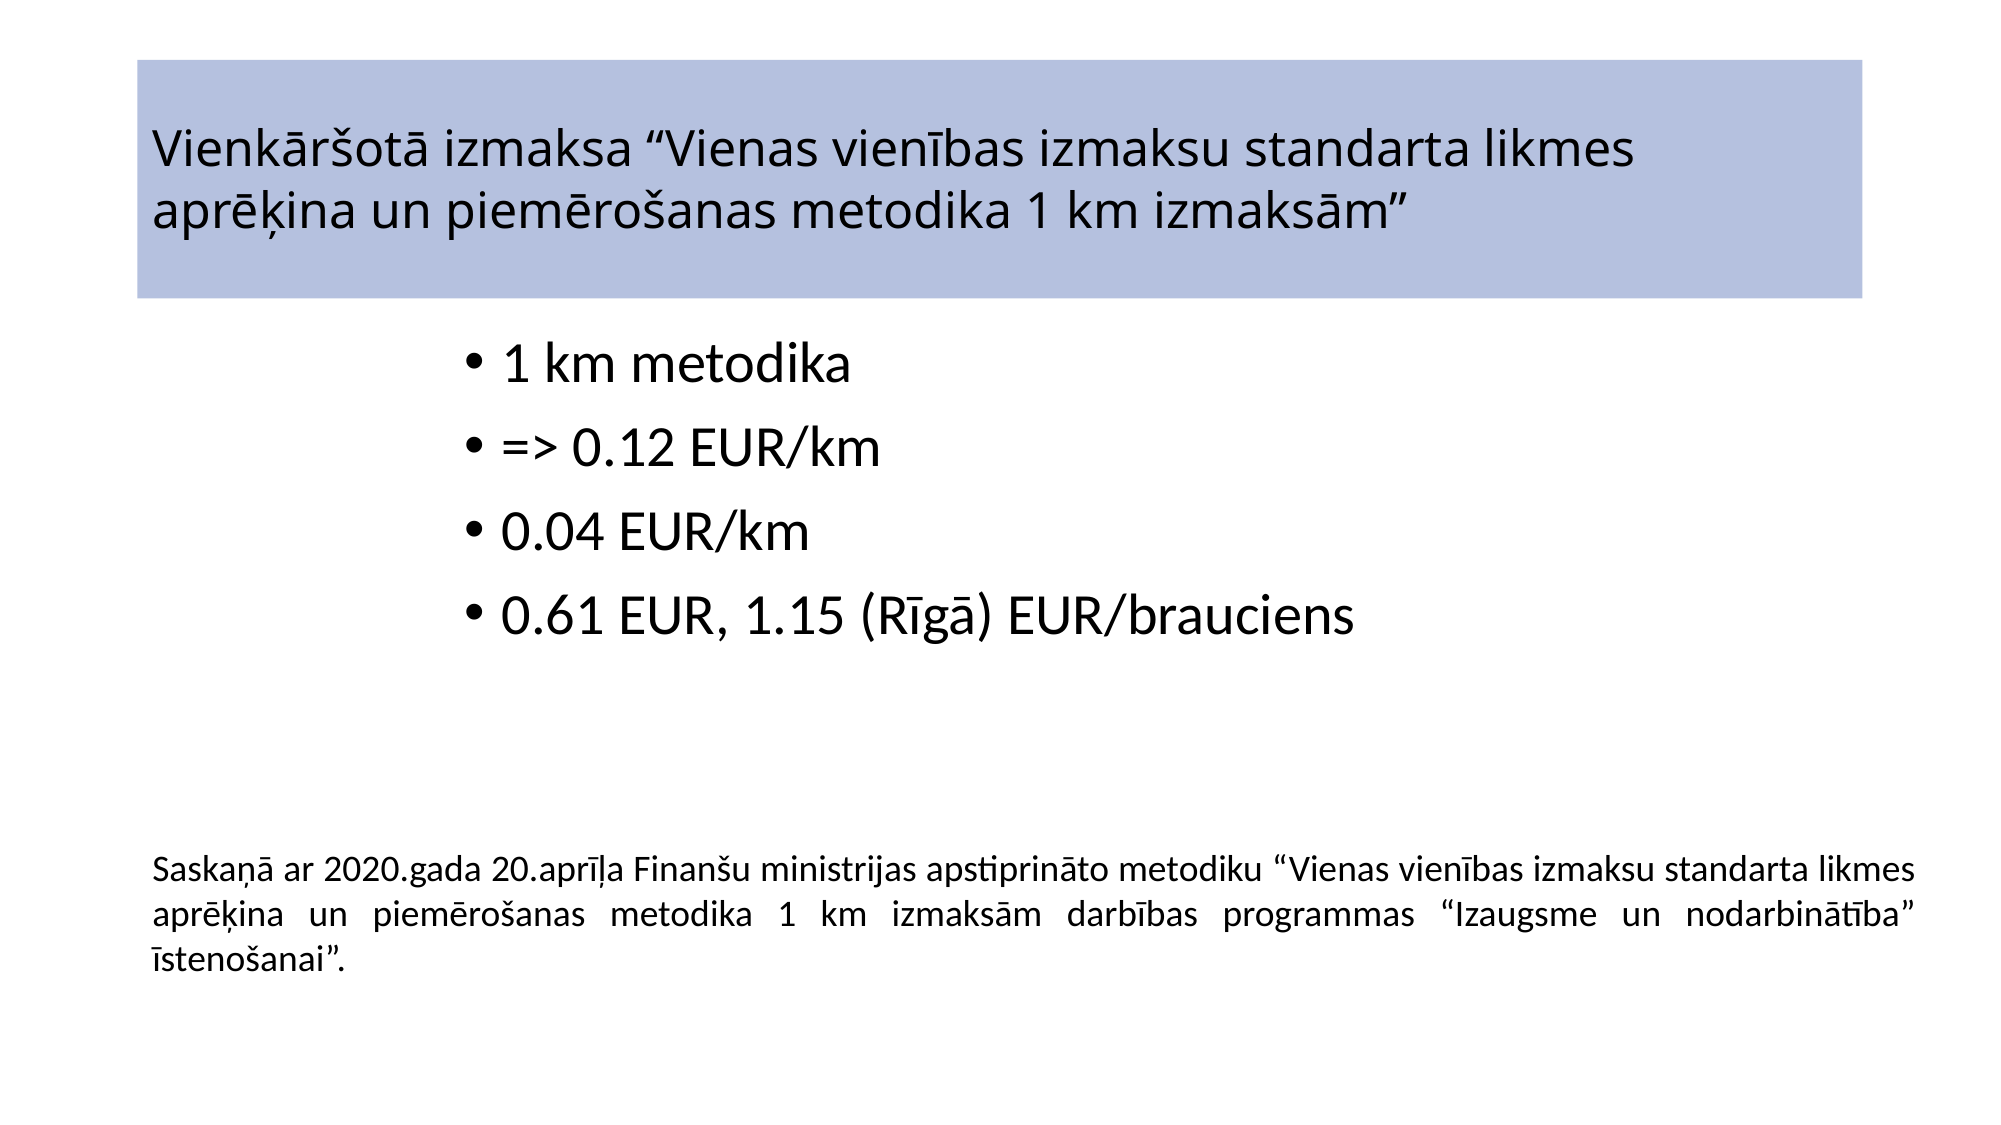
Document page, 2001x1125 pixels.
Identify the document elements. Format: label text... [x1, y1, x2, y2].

title Vienkāršotā izmaksa “Vienas vienības izmaksu standarta likmes aprēķina un piemērošanas metodika 1 km izmaksām” [137, 59, 1863, 299]
list 1 km metodika => 0.12 EUR/km 0.04 EUR/km 0.61 EUR, 1.15 (Rīgā) EUR/brauciens [449, 324, 1489, 689]
text_box Saskaņā ar 2020.gada 20.aprīļa Finanšu ministrijas apstiprināto metodiku “Vienas vienības izmaksu standarta likmes aprēķina un piemērošanas metodika 1 km izmaksām darbības programmas “Izaugsme un nodarbinātība” īstenošanai”. [137, 836, 1933, 987]
